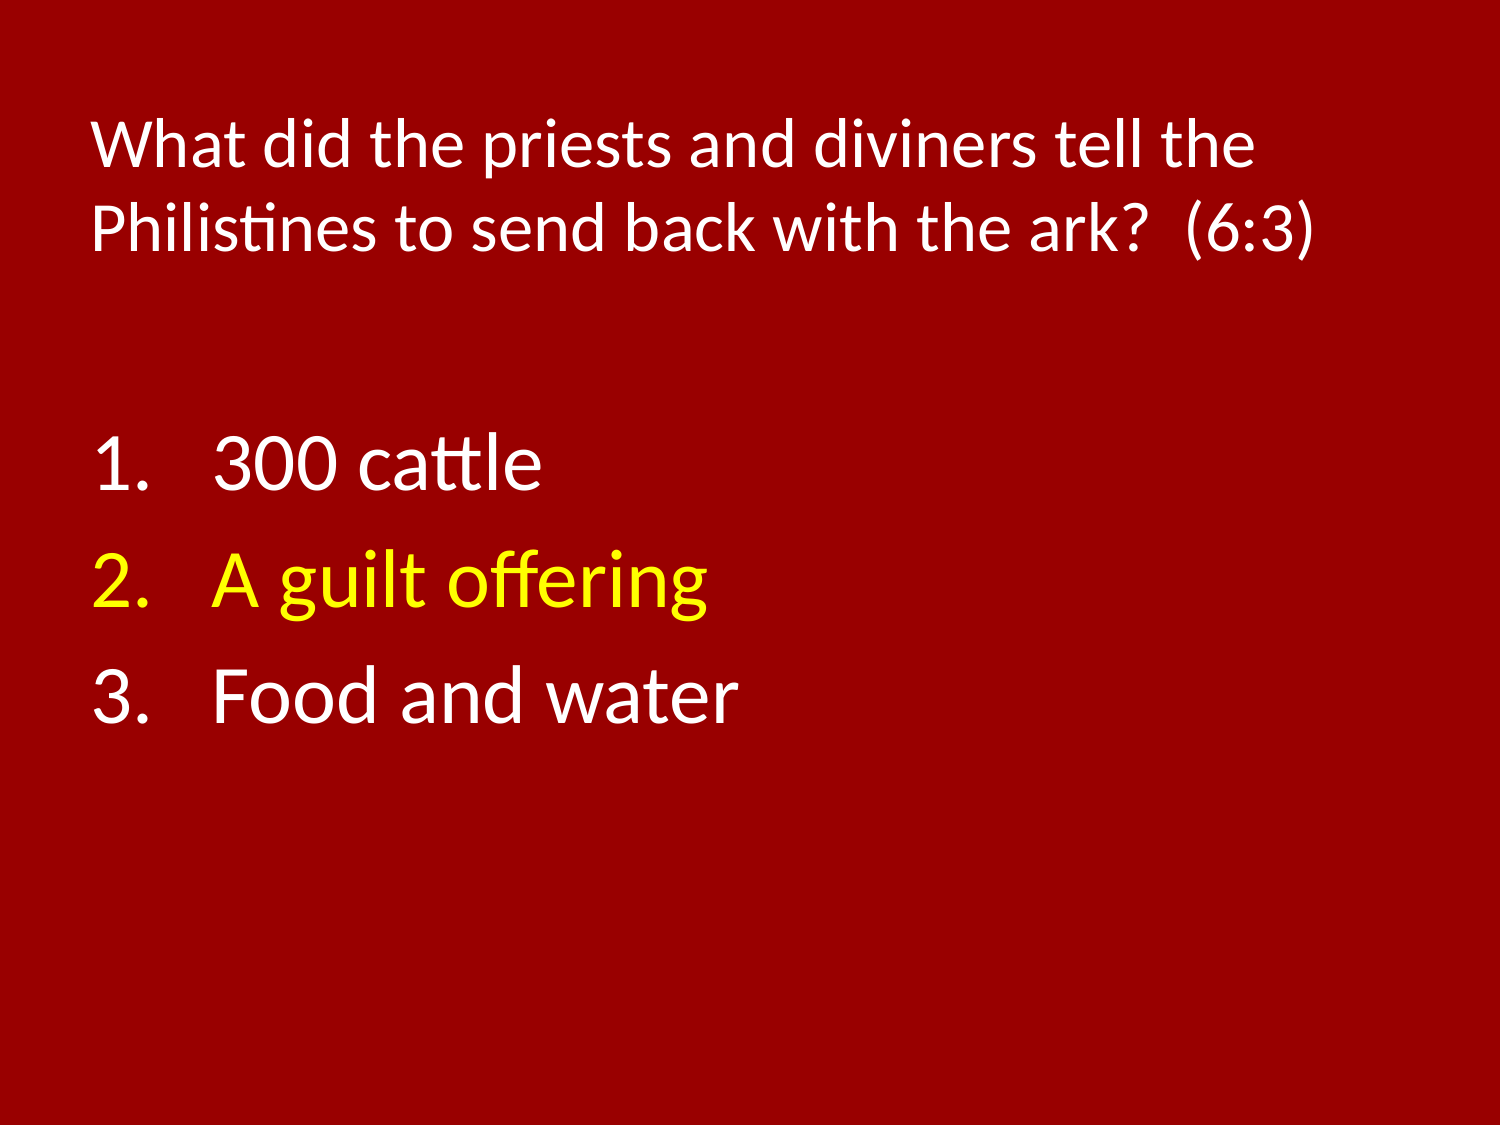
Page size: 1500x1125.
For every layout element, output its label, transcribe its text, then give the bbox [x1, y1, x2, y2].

title What did the priests and diviners tell the Philistines to send back with the ark? (6:3) [75, 87, 1425, 275]
list 300 cattle A guilt offering Food and water [75, 399, 1425, 1005]
